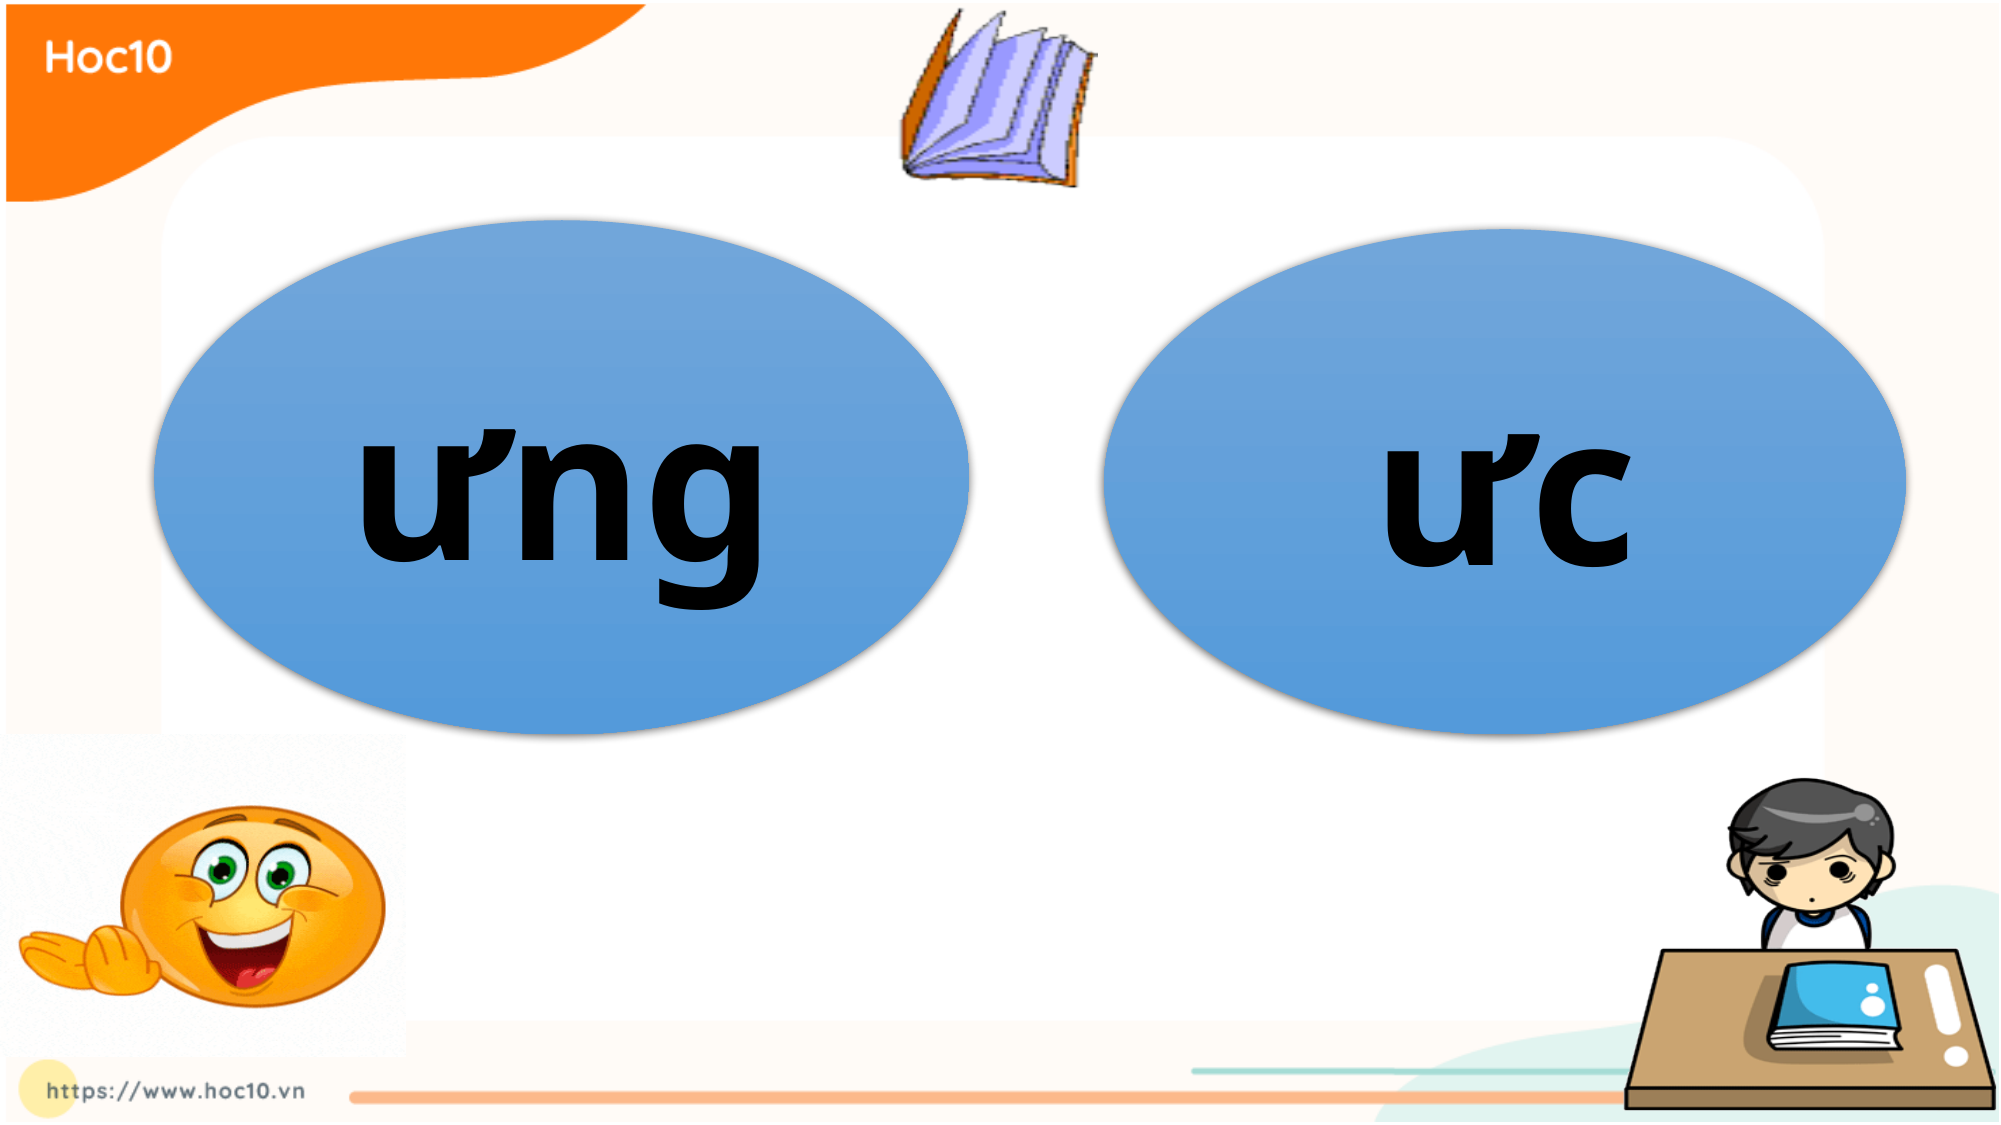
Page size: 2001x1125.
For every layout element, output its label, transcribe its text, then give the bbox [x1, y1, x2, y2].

text_box ưng [154, 220, 970, 735]
text_box ưc [1104, 229, 1906, 735]
picture [0, 0, 2000, 1125]
